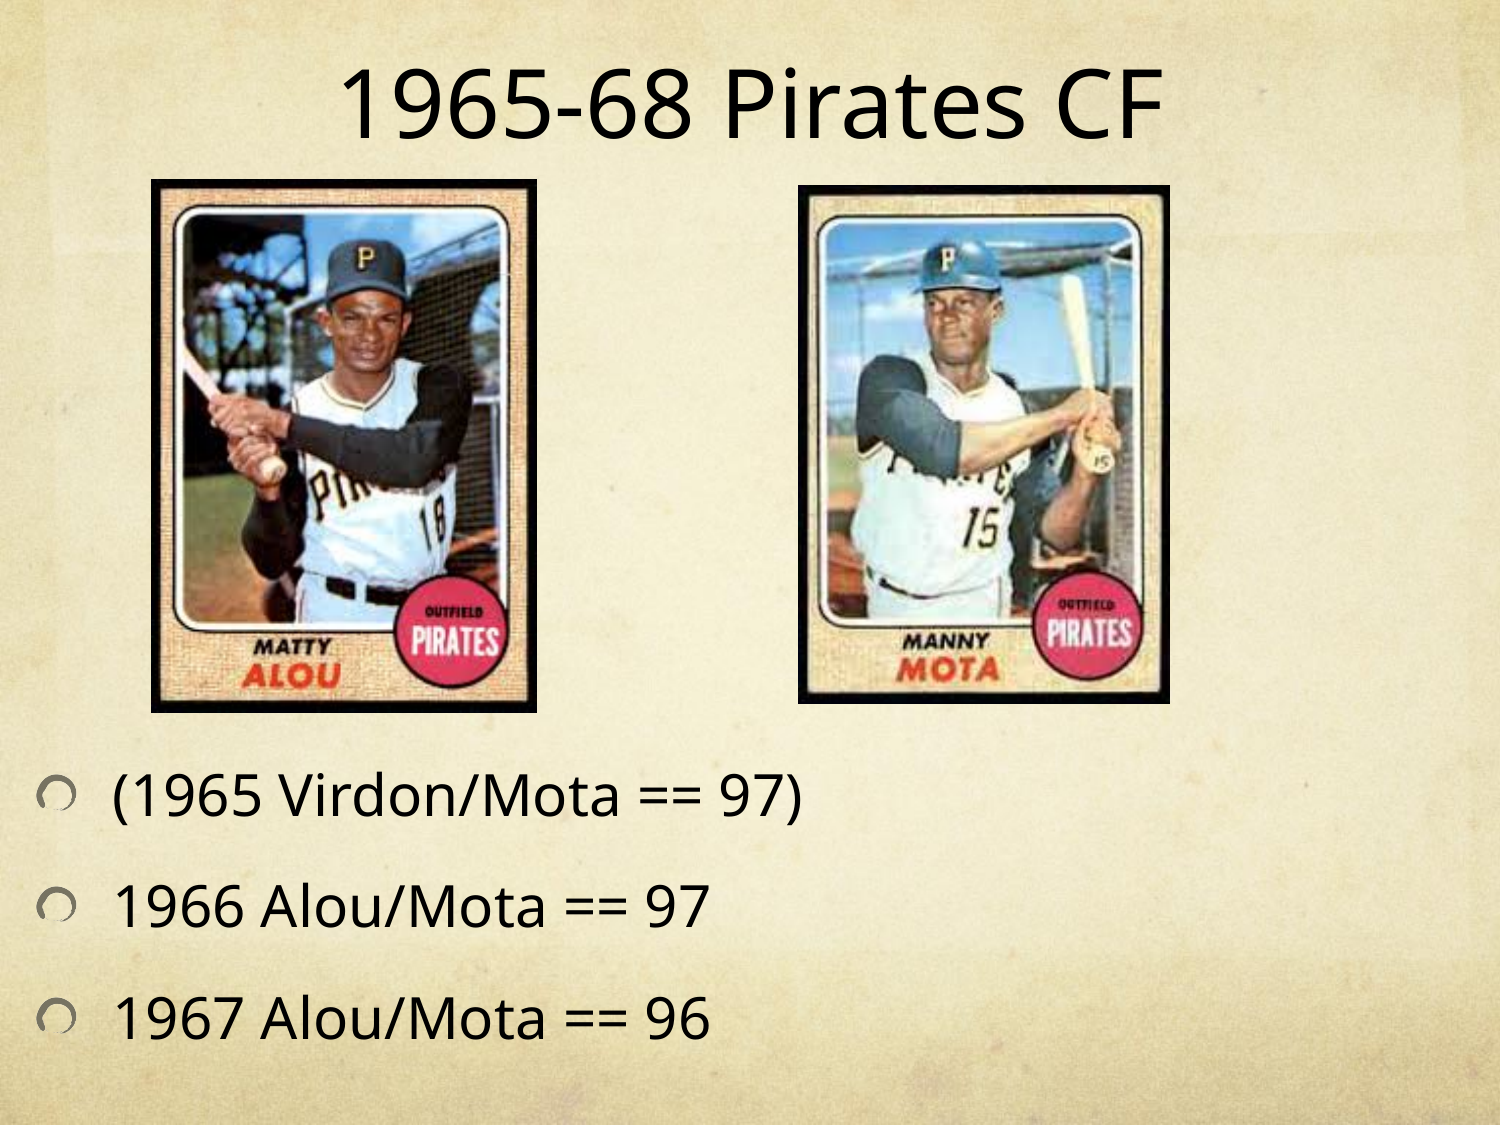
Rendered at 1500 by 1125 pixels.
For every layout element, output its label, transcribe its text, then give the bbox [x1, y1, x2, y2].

list (1965 Virdon/Mota == 97) 1966 Alou/Mota == 97 1967 Alou/Mota == 96 [21, 750, 1475, 1093]
picture [0, 0, 1500, 1125]
title 1965-68 Pirates CF [150, 24, 1350, 177]
